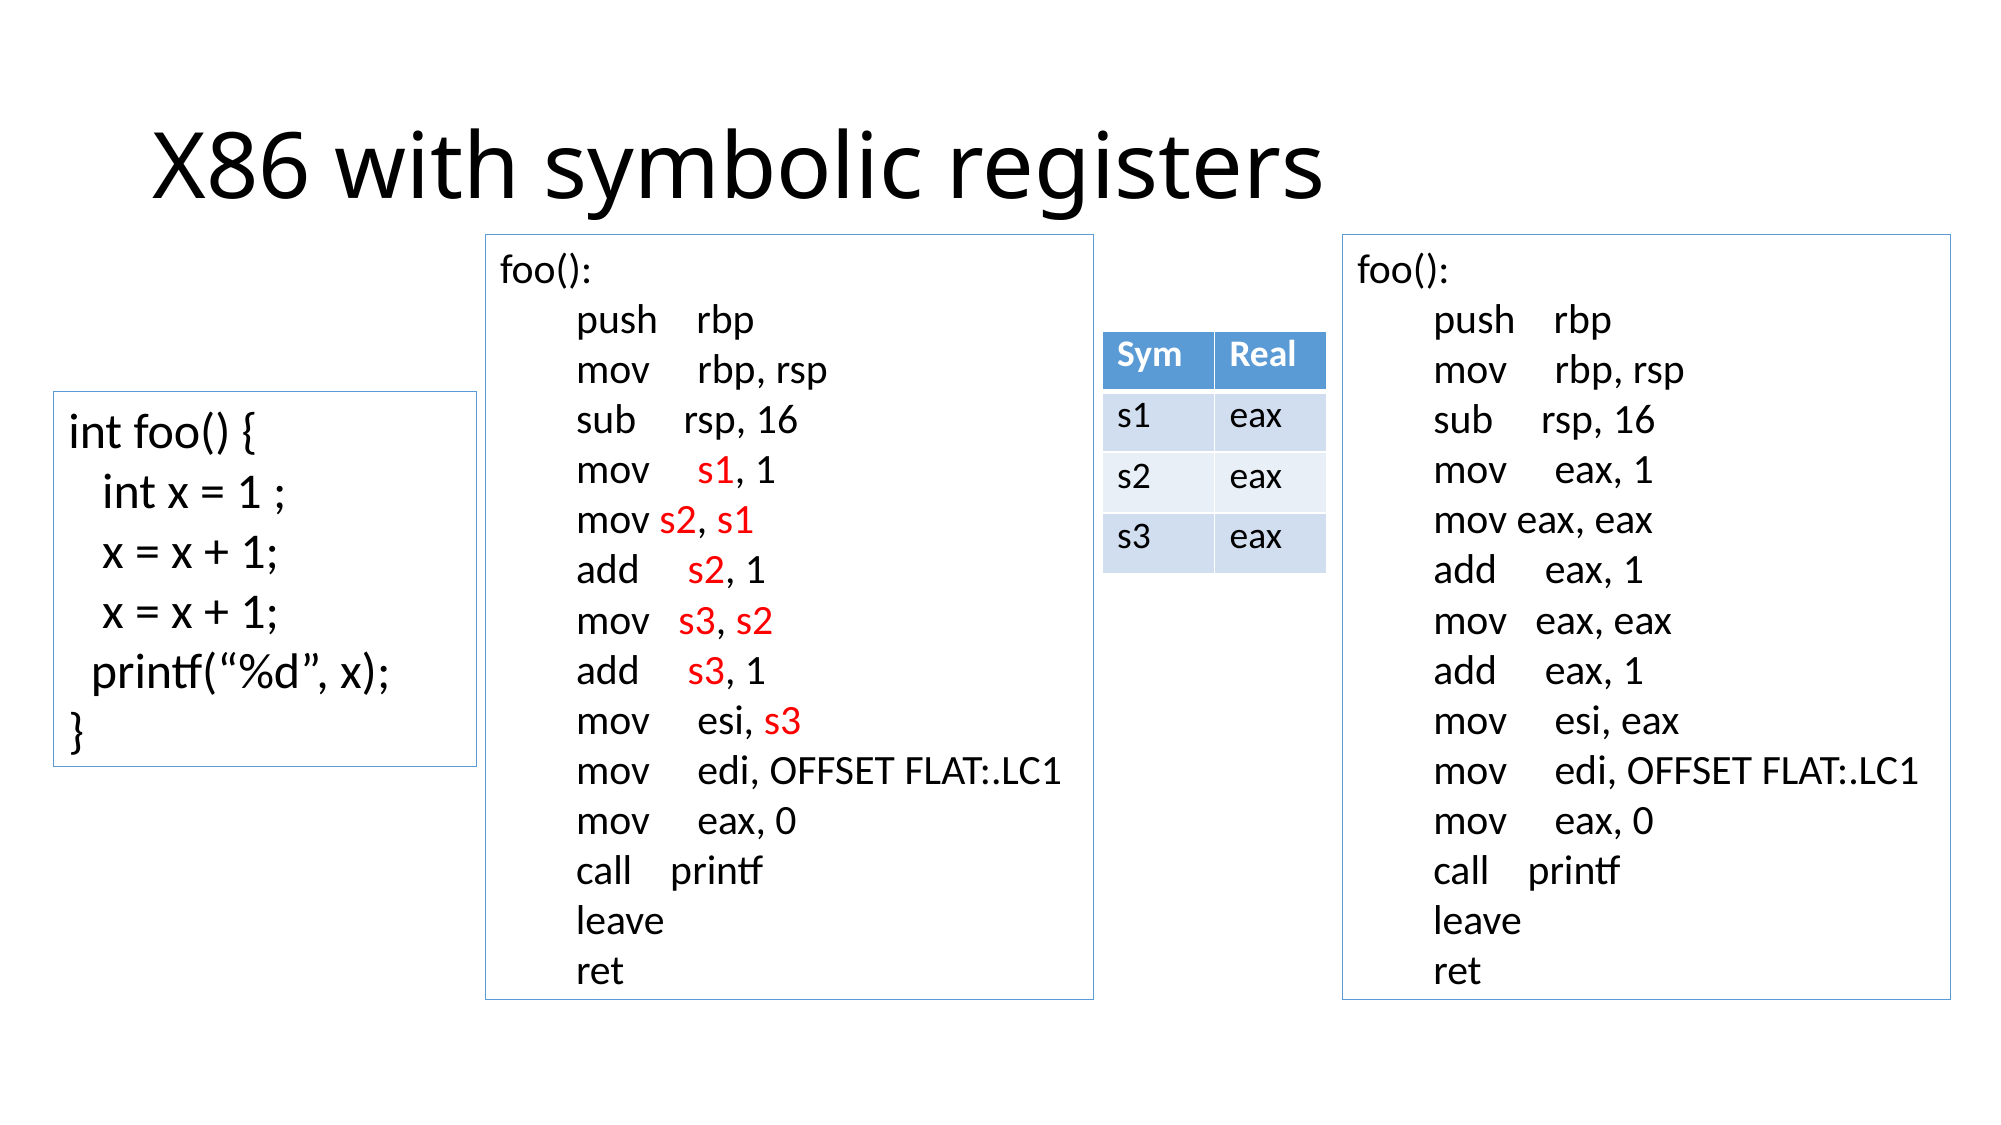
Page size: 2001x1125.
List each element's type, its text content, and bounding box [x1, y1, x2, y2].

table_cell eax [1215, 453, 1326, 512]
title X86 with symbolic registers [137, 59, 1863, 278]
table_cell eax [1215, 514, 1326, 573]
table_header Real [1215, 332, 1326, 389]
table_cell eax [1215, 394, 1326, 451]
table_header Sym [1103, 332, 1214, 389]
text_box int foo() { int x = 1 ; x = x + 1; x = x + 1; printf(“%d”, x); } [53, 391, 477, 767]
text_box foo(): push rbp mov rbp, rsp sub rsp, 16 mov s1, 1 mov s2, s1 add s2, 1 mov s3, s2 add s3, 1 mov esi, s3 mov edi, OFFSET FLAT:.LC1 mov eax, 0 call printf leave ret [485, 234, 1094, 1000]
table_cell s2 [1103, 453, 1214, 512]
table_cell s1 [1103, 394, 1214, 451]
text_box foo(): push rbp mov rbp, rsp sub rsp, 16 mov eax, 1 mov eax, eax add eax, 1 mov eax, eax add eax, 1 mov esi, eax mov edi, OFFSET FLAT:.LC1 mov eax, 0 call printf leave ret [1342, 234, 1951, 1000]
table_cell s3 [1103, 514, 1214, 573]
